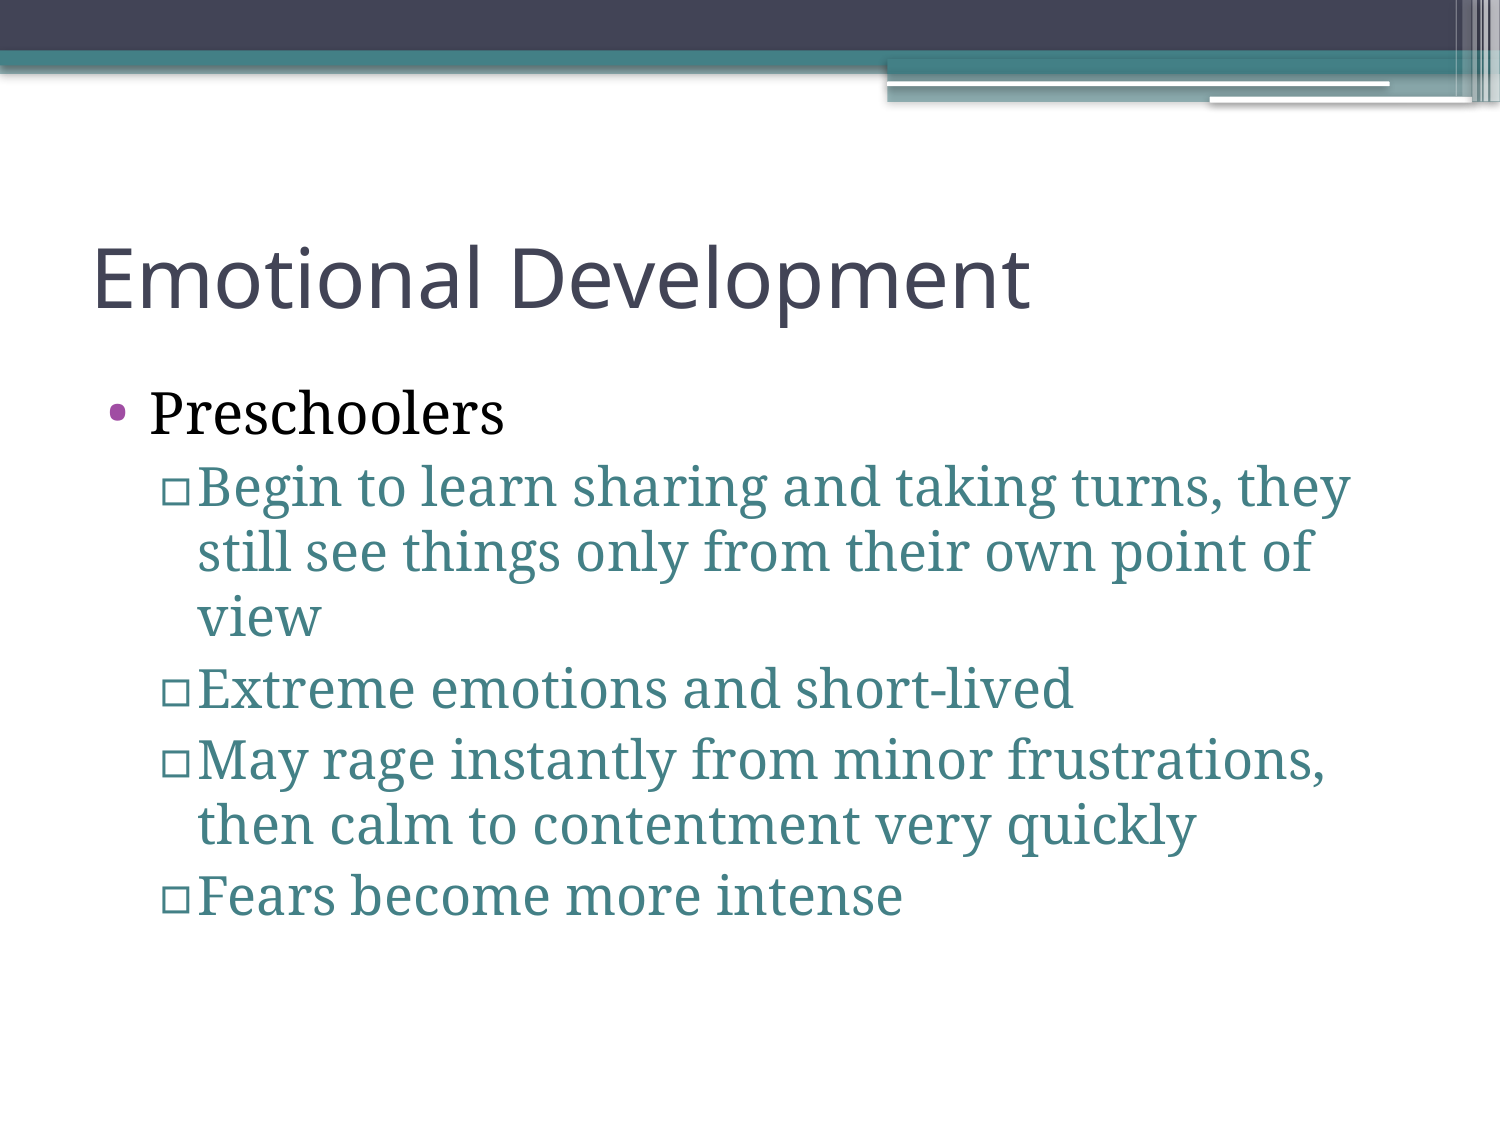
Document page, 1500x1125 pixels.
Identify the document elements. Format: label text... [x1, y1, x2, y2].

title Emotional Development [74, 187, 1426, 363]
list Preschoolers Begin to learn sharing and taking turns, they still see things only from their own point of view Extreme emotions and short-lived May rage instantly from minor frustrations, then calm to contentment very quickly Fears become more intense [74, 368, 1426, 1079]
